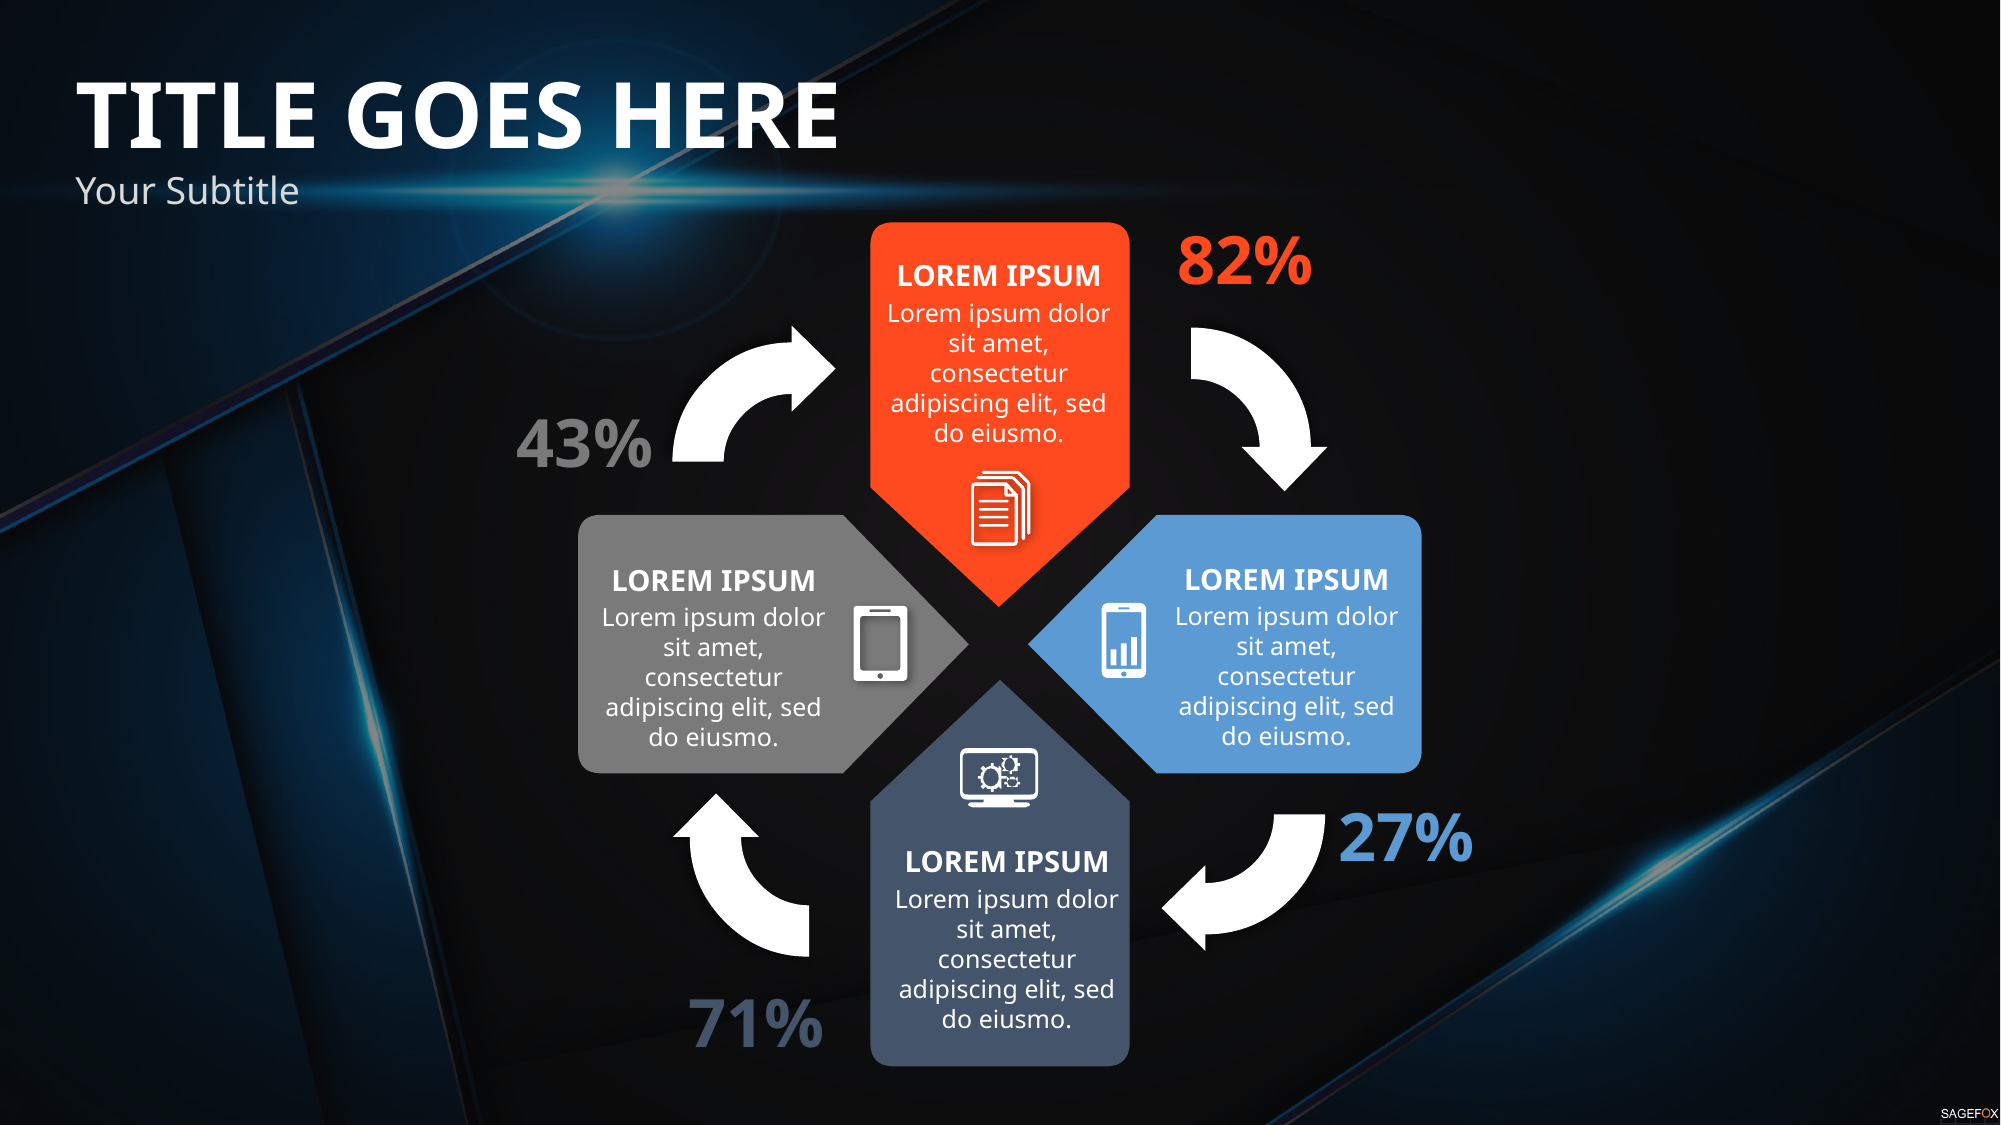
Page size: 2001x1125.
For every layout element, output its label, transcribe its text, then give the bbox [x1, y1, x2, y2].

text_box LOREM IPSUM Lorem ipsum dolor sit amet, consectetur adipiscing elit, sed do eiusmo. [878, 838, 1136, 1038]
text_box [1161, 814, 1326, 951]
text_box [674, 220, 895, 345]
text_box [1105, 124, 1326, 345]
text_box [1101, 602, 1147, 678]
text_box [870, 345, 1130, 608]
text_box LOREM IPSUM Lorem ipsum dolor sit amet, consectetur adipiscing elit, sed do eiusmo. [585, 556, 843, 757]
text_box 43% [516, 400, 654, 481]
text_box [981, 470, 1031, 535]
text_box [1027, 514, 1422, 774]
text_box LOREM IPSUM Lorem ipsum dolor sit amet, consectetur adipiscing elit, sed do eiusmo. [1158, 555, 1416, 756]
text_box 27% [1338, 794, 1476, 875]
text_box [672, 325, 836, 462]
text_box [853, 605, 908, 681]
text_box 71% [688, 980, 825, 1061]
text_box [895, 222, 1105, 252]
text_box [578, 514, 969, 774]
text_box [870, 679, 1130, 1067]
text_box 82% [1177, 217, 1315, 298]
picture [0, 0, 2001, 1125]
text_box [960, 748, 1039, 808]
text_box [976, 476, 1026, 541]
text_box TITLE GOES HERE Your Subtitle [60, 49, 1036, 220]
text_box [673, 793, 810, 957]
text_box LOREM IPSUM Lorem ipsum dolor sit amet, consectetur adipiscing elit, sed do eiusmo. [870, 252, 1128, 453]
text_box [971, 482, 1018, 546]
text_box [1191, 327, 1328, 492]
text_box [1237, 508, 1459, 729]
